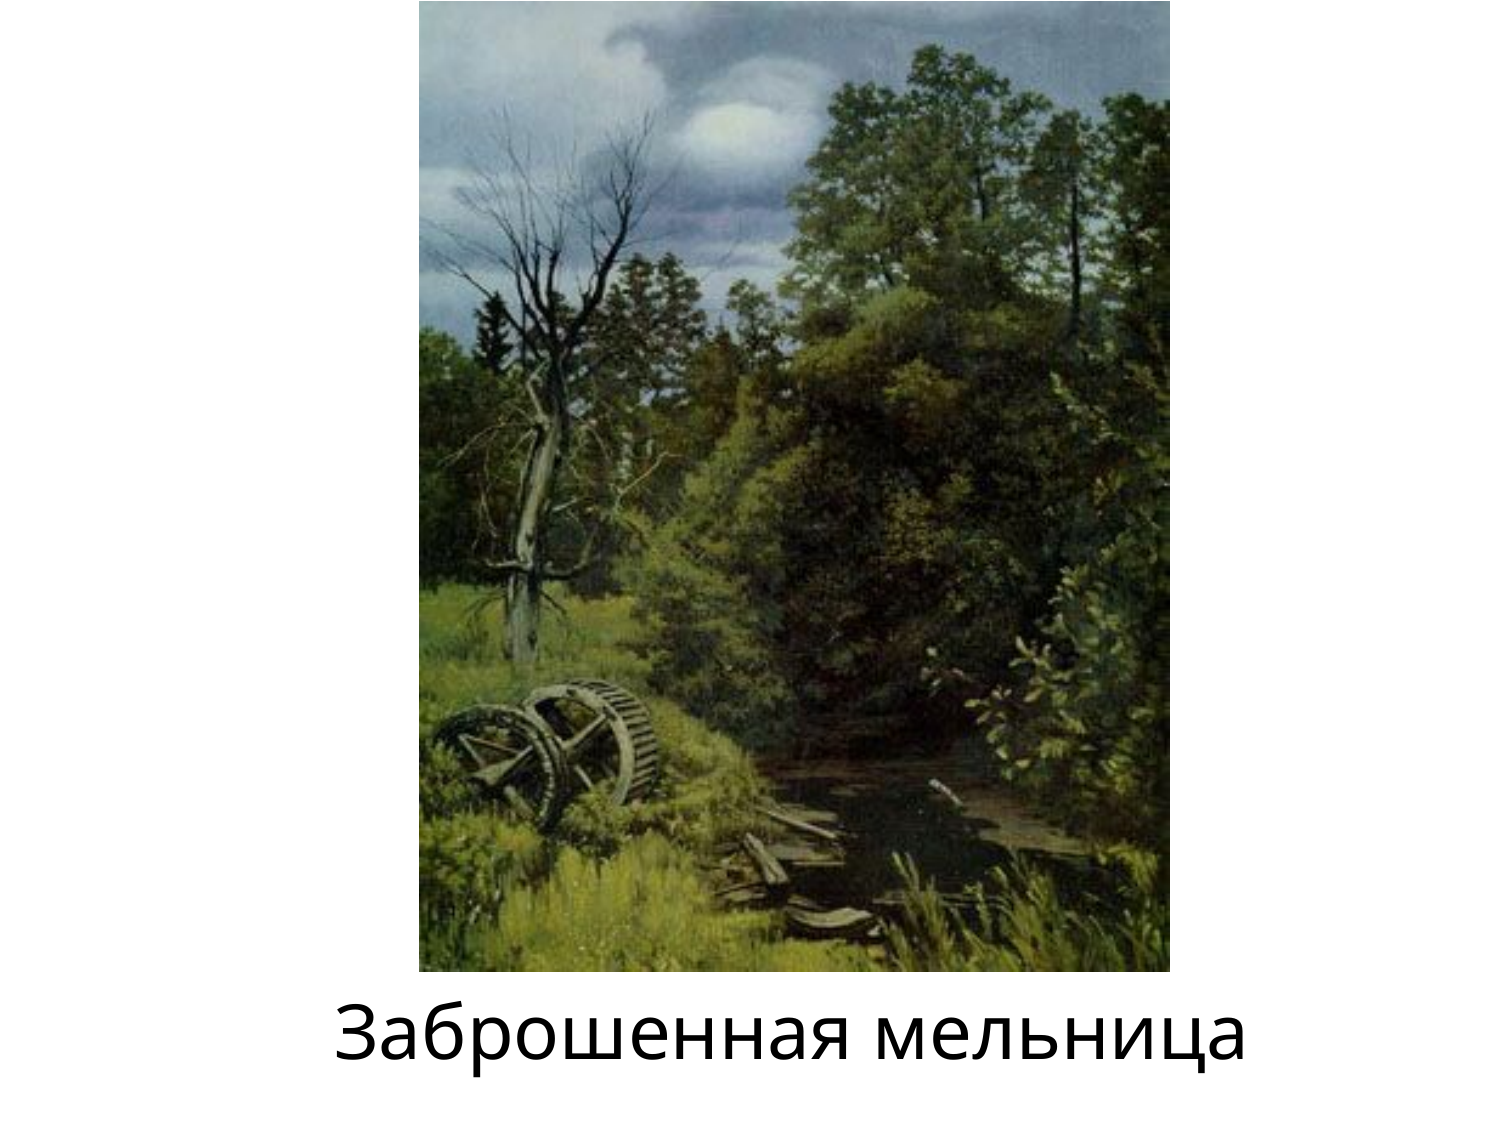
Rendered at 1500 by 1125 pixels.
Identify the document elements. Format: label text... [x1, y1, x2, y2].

title Заброшенная мельница [194, 975, 1390, 1084]
picture [418, 0, 1170, 973]
